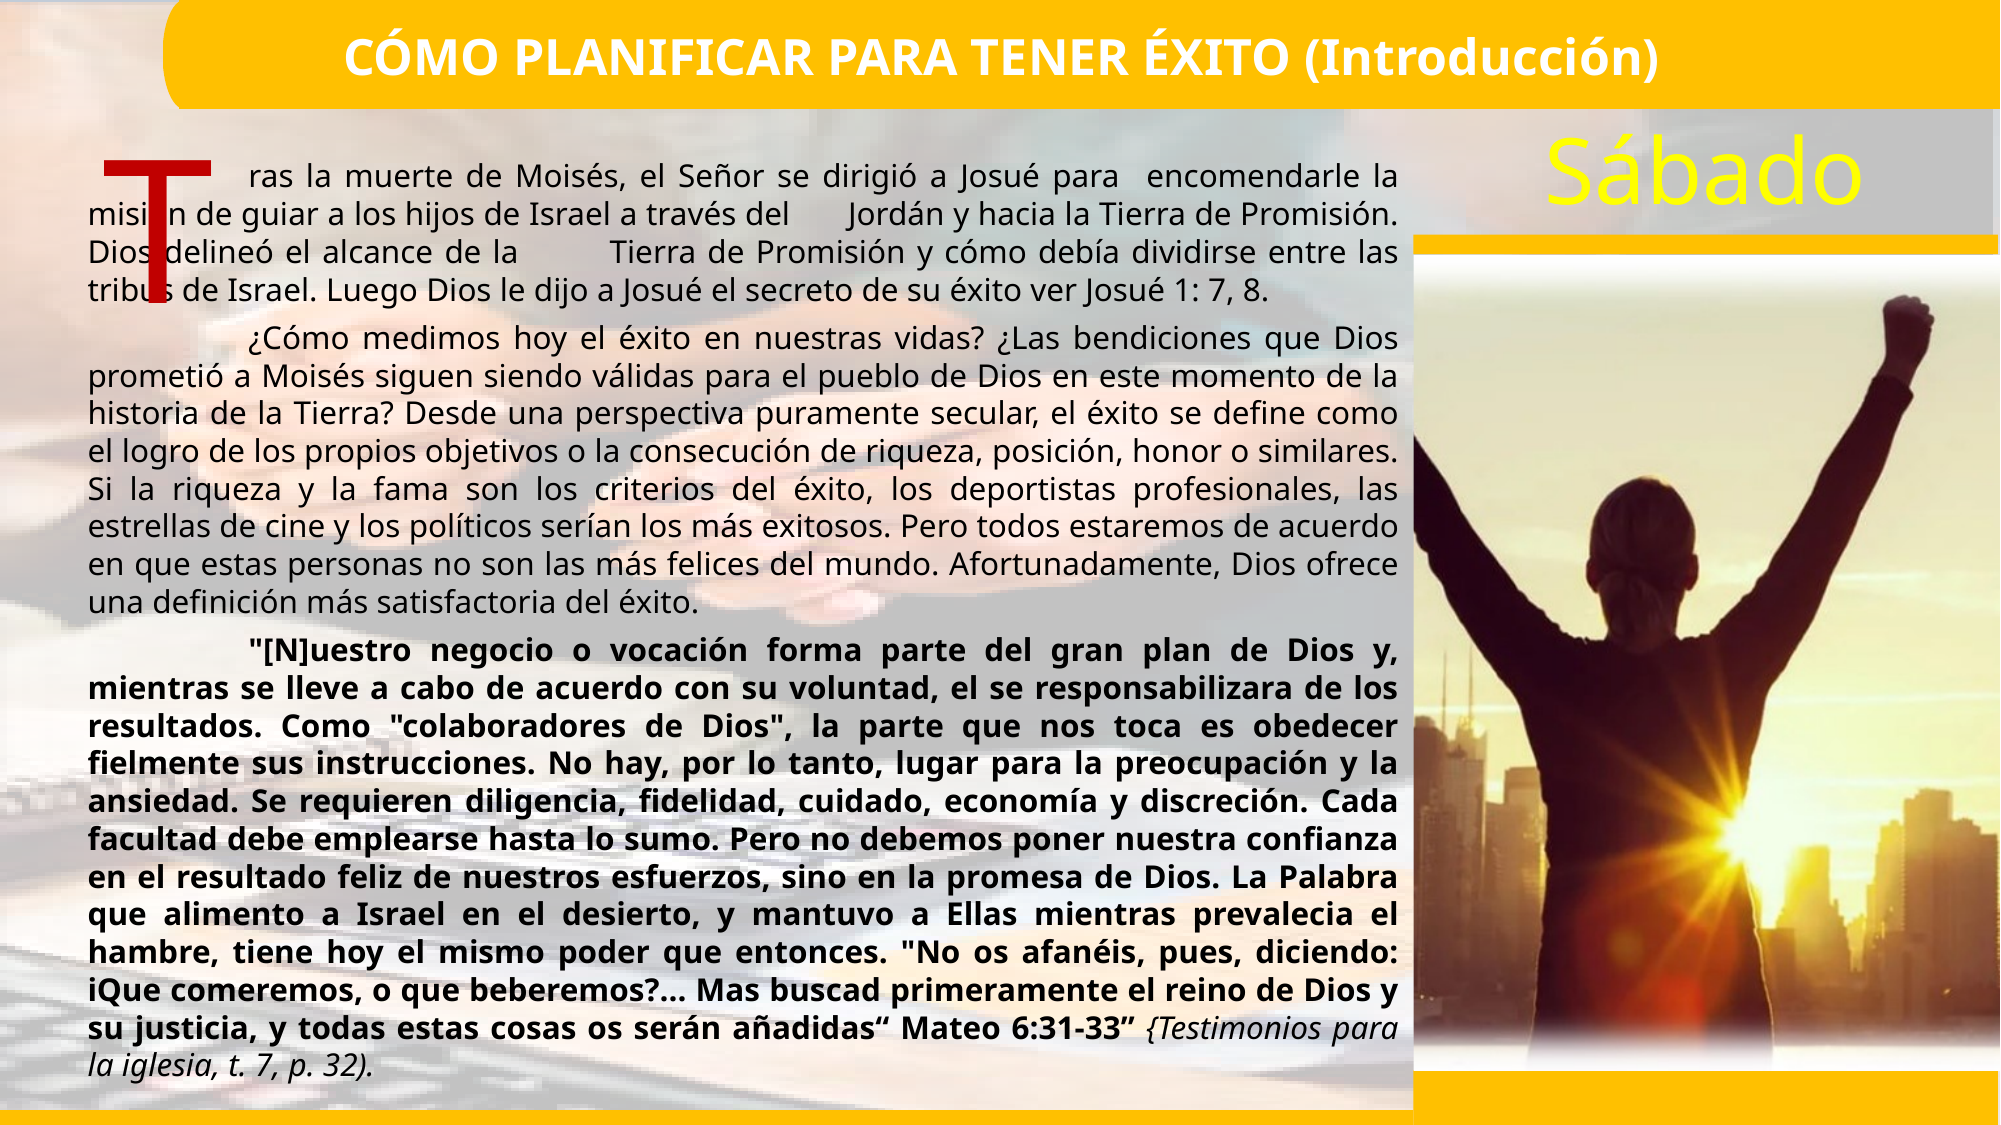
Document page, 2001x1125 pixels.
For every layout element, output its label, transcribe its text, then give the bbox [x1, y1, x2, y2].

picture [1413, 255, 2000, 1071]
text_box ras la muerte de Moisés, el Señor se dirigió a Josué para encomendarle la misión de guiar a los hijos de Israel a través del Jordán y hacia la Tierra de Promisión. Dios delineó el alcance de la Tierra de Promisión y cómo debía dividirse entre las tribus de Israel. Luego Dios le dijo a Josué el secreto de su éxito ver Josué 1: 7, 8. ¿Cómo medimos hoy el éxito en nuestras vidas? ¿Las bendiciones que Dios prometió a Moisés siguen siendo válidas para el pueblo de Dios en este momento de la historia de la Tierra? Desde una perspectiva puramente secular, el éxito se define como el logro de los propios objetivos o la consecución de riqueza, posición, honor o similares. Si la riqueza y la fama son los criterios del éxito, los deportistas profesionales, las estrellas de cine y los políticos serían los más exitosos. Pero todos estaremos de acuerdo en que estas personas no son las más felices del mundo. Afortunadamente, Dios ofrece una definición más satisfactoria del éxito. "[N]uestro negocio o vocación forma parte del gran plan de Dios y, mientras se lleve a cabo de acuerdo con su voluntad, el se responsabilizara de los resultados. Como "colaboradores de Dios", la parte que nos toca es obedecer fielmente sus instrucciones. No hay, por lo tanto, lugar para la preocupación y la ansiedad. Se requieren diligencia, fidelidad, cuidado, economía y discreción. Cada facultad debe emplearse hasta lo sumo. Pero no debemos poner nuestra confianza en el resultado feliz de nuestros esfuerzos, sino en la promesa de Dios. La Palabra que alimento a Israel en el desierto, y mantuvo a Ellas mientras prevalecia el hambre, tiene hoy el mismo poder que entonces. "No os afanéis, pues, diciendo: iQue comeremos, o que beberemos?... Mas buscad primeramente el reino de Dios y su justicia, y todas estas cosas os serán añadidas“ Mateo 6:31-33” {Testimonios para la iglesia, t. 7, p. 32). [72, 148, 1414, 1125]
text_box CÓMO PLANIFICAR PARA TENER ÉXITO (Introducción) [0, 17, 2000, 93]
text_box T [31, 91, 286, 351]
